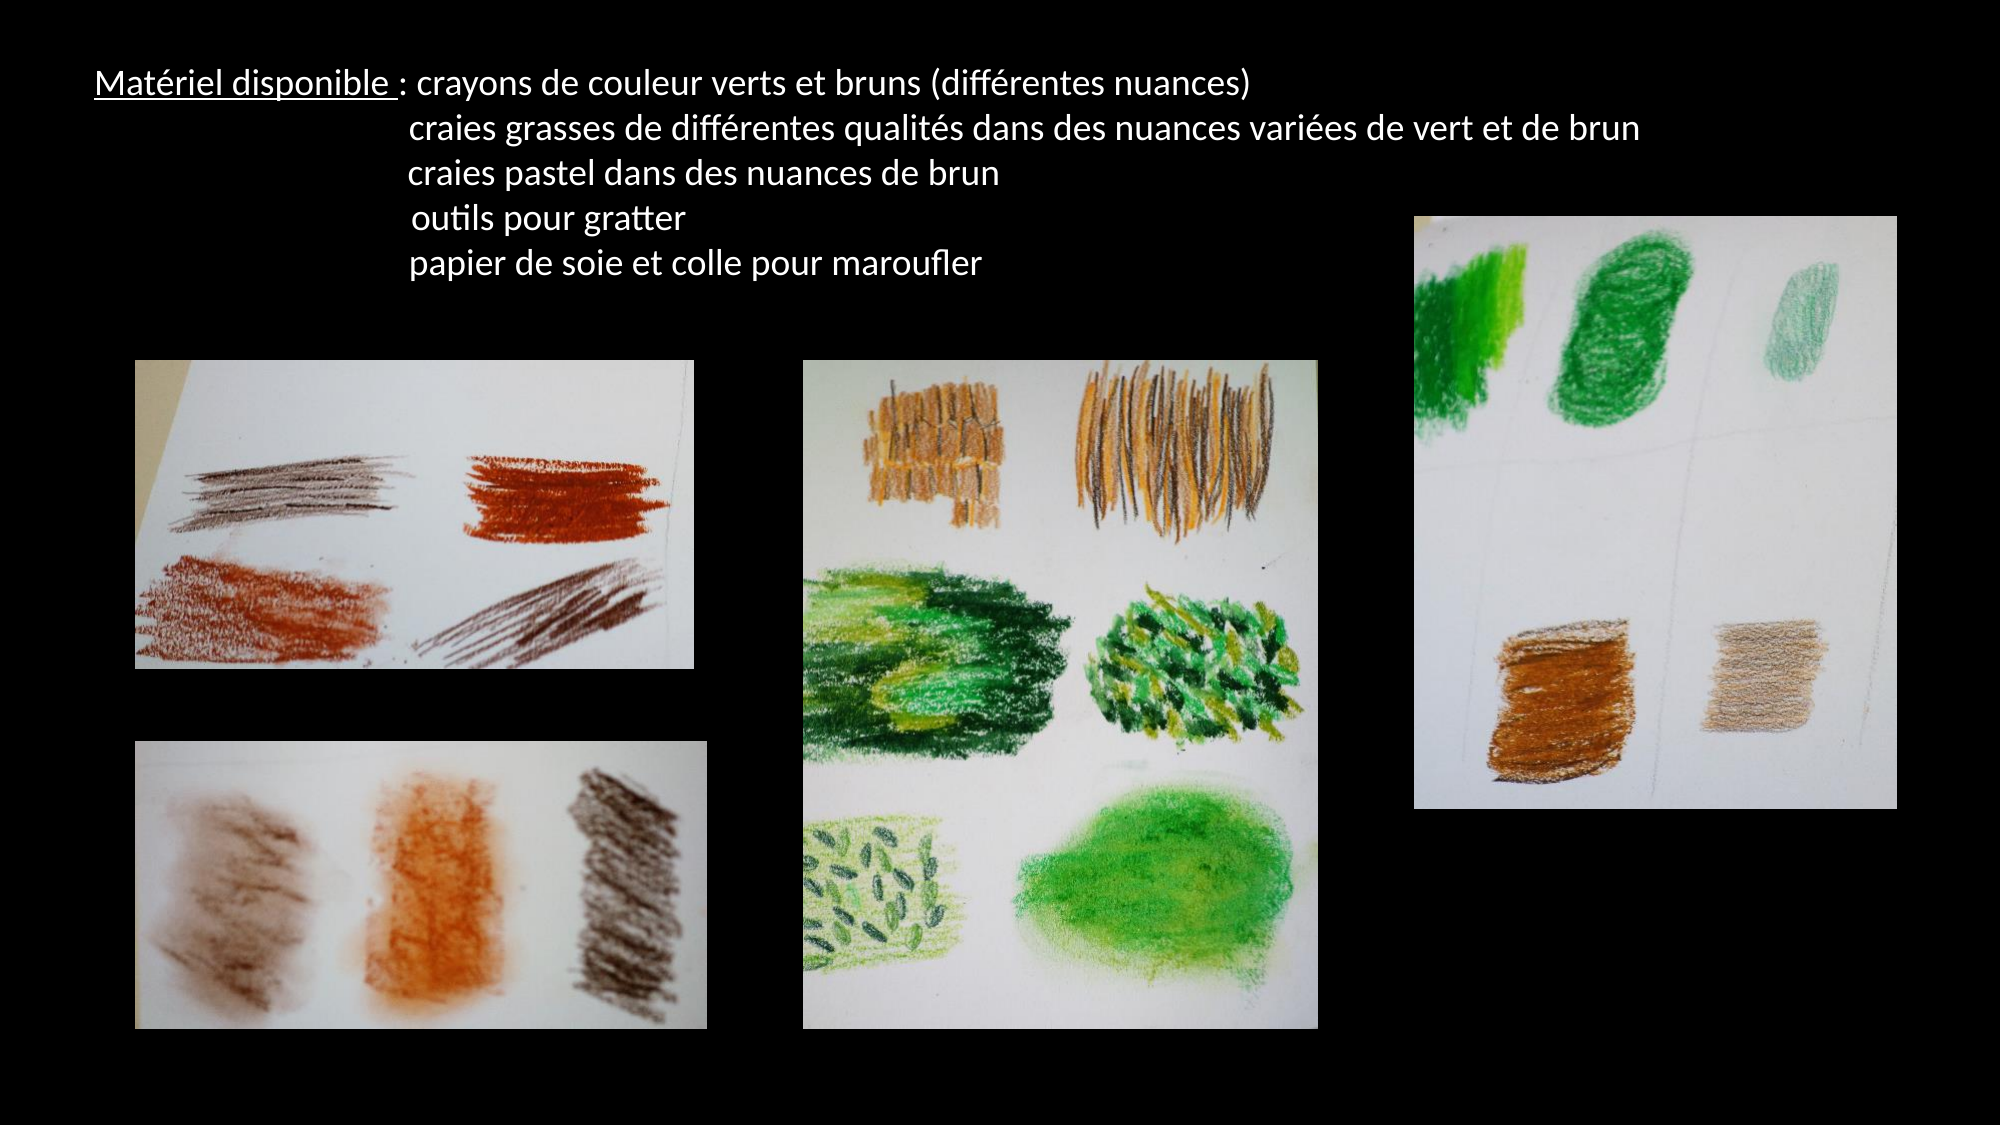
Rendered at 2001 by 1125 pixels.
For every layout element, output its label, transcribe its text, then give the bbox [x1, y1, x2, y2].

picture [1414, 216, 1897, 809]
picture [803, 360, 1318, 1029]
picture [135, 360, 694, 669]
text_box Matériel disponible : crayons de couleur verts et bruns (différentes nuances) craies grasses de différentes qualités dans des nuances variées de vert et de brun craies pastel dans des nuances de brun outils pour gratter papier de soie et colle pour maroufler [79, 50, 1850, 381]
picture [135, 741, 707, 1029]
